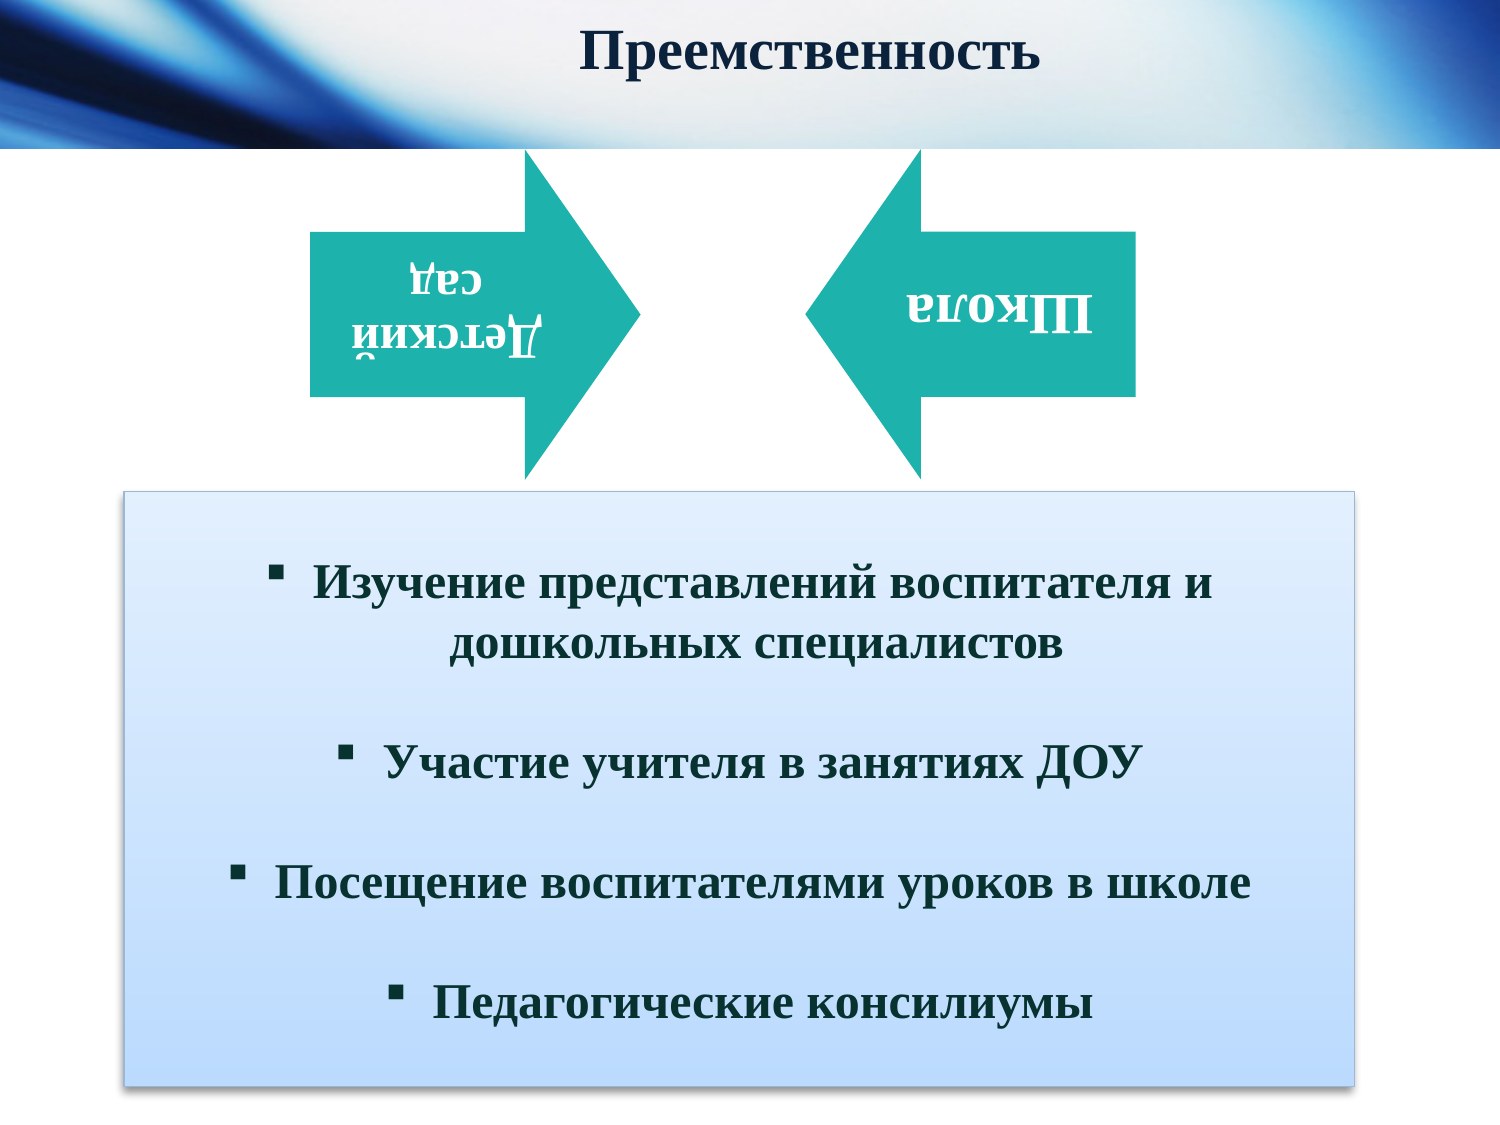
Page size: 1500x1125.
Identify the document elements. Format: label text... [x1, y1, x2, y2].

picture [0, 0, 1500, 149]
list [163, 148, 1395, 481]
text_box Изучение представлений воспитателя и дошкольных специалистов Участие учителя в занятиях ДОУ Посещение воспитателями уроков в школе Педагогические консилиумы [123, 491, 1355, 1087]
title Преемственность [121, 0, 1500, 93]
